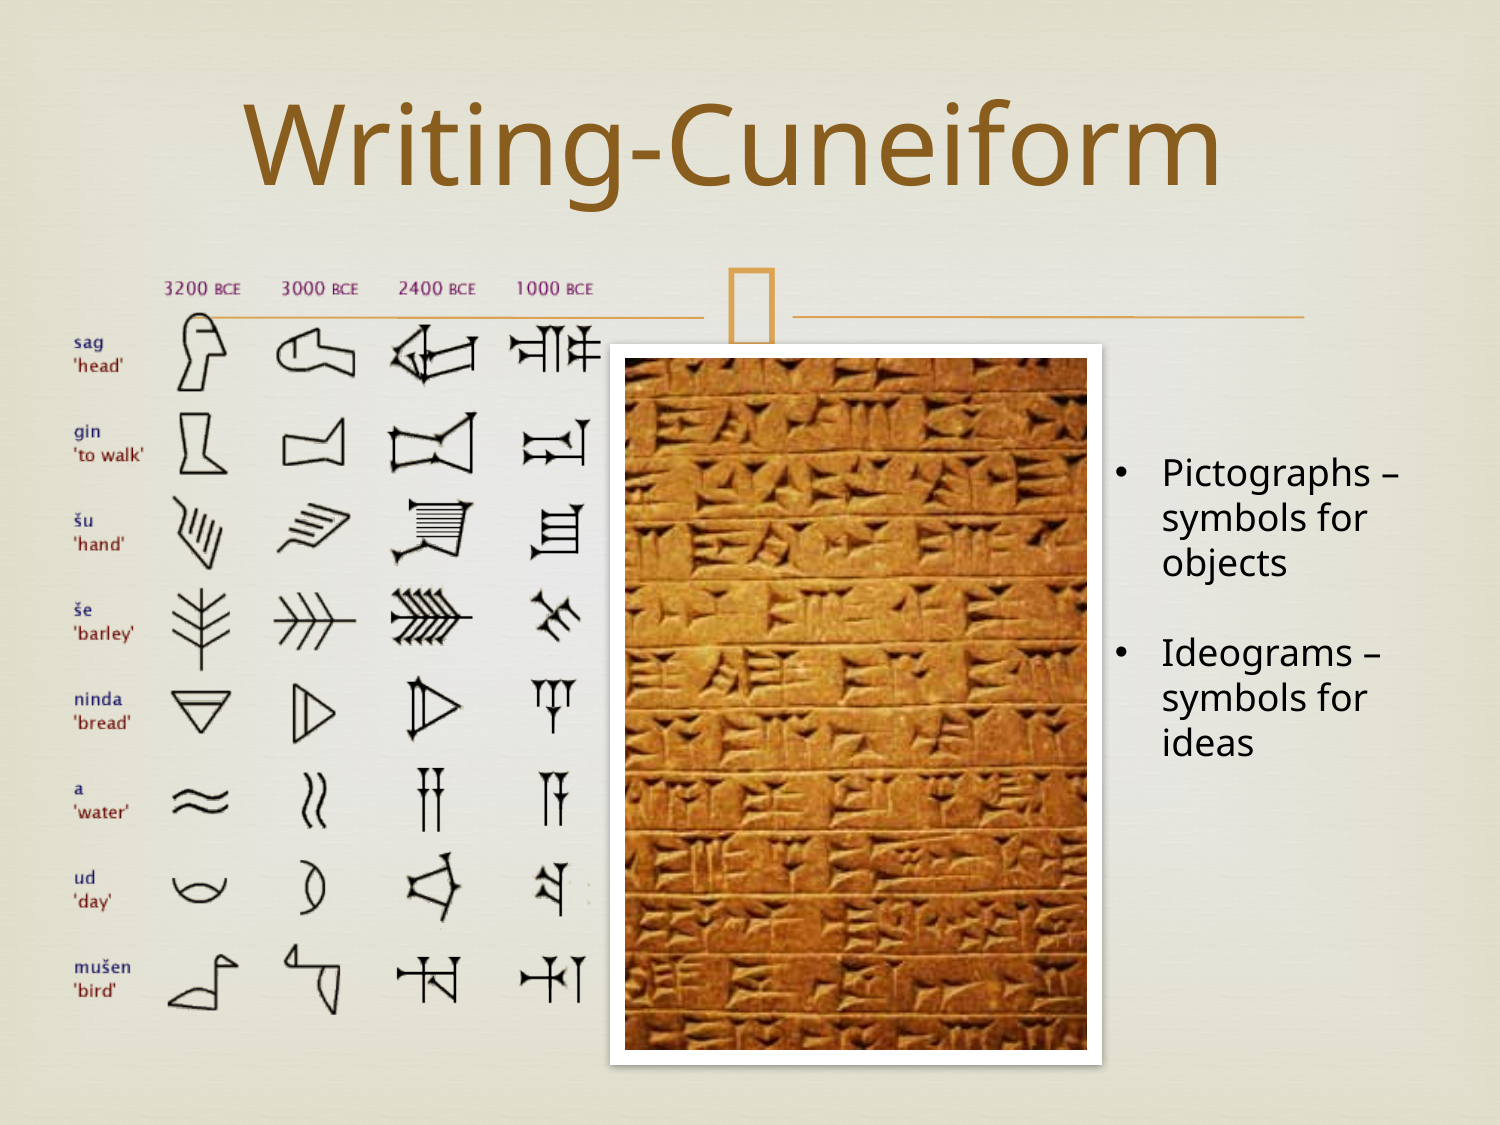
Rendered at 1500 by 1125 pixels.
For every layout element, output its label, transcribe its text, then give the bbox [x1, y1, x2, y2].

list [62, 274, 613, 1018]
text_box Pictographs – symbols for objects Ideograms – symbols for ideas [1099, 441, 1475, 861]
picture [624, 357, 1088, 1051]
title Writing-Cuneiform [112, 93, 1386, 267]
